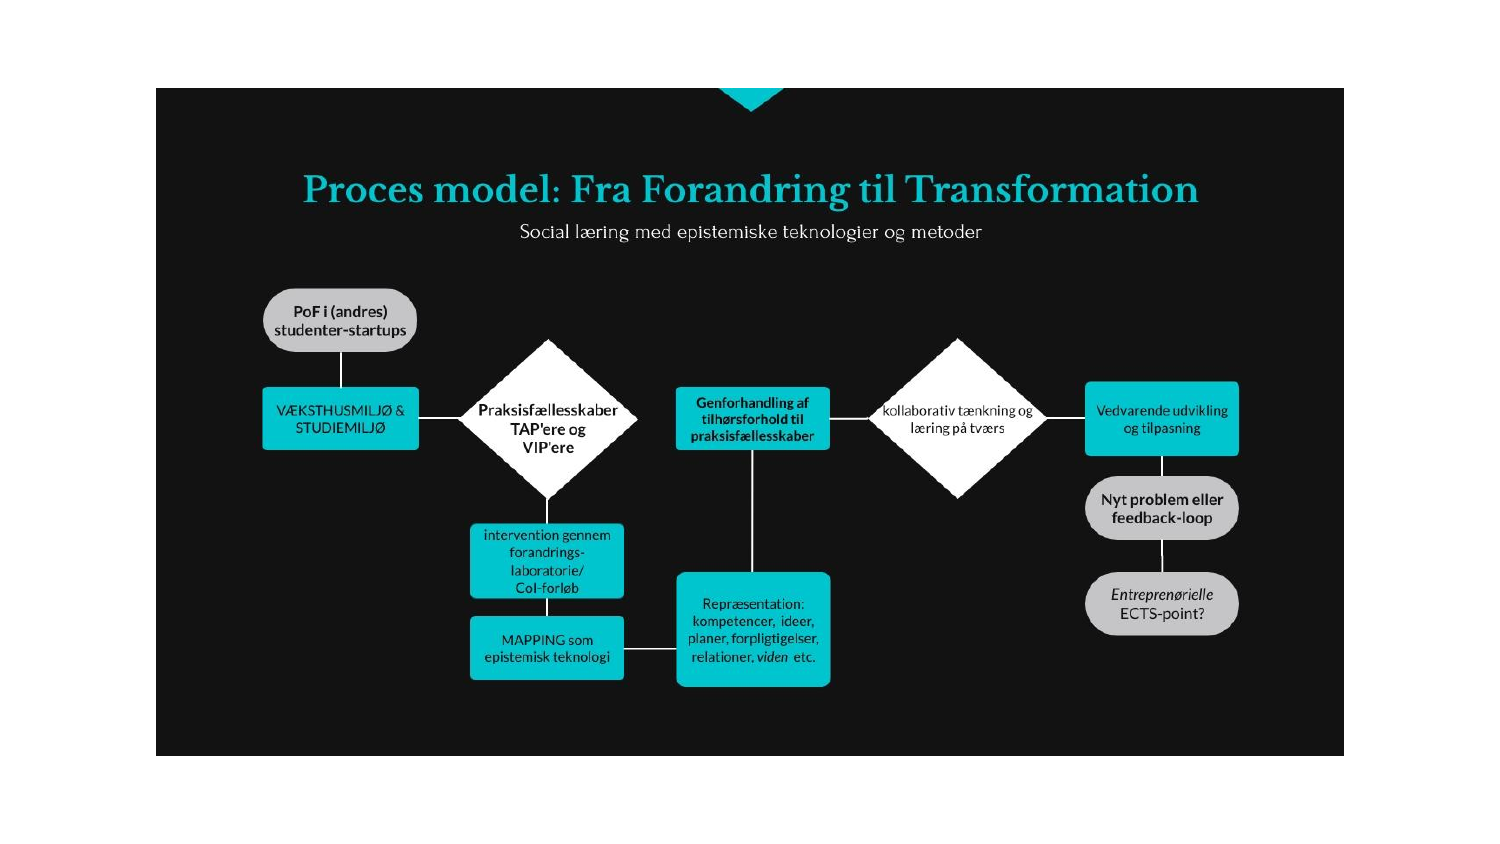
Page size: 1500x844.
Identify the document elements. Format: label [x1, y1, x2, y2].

picture [156, 87, 1344, 756]
